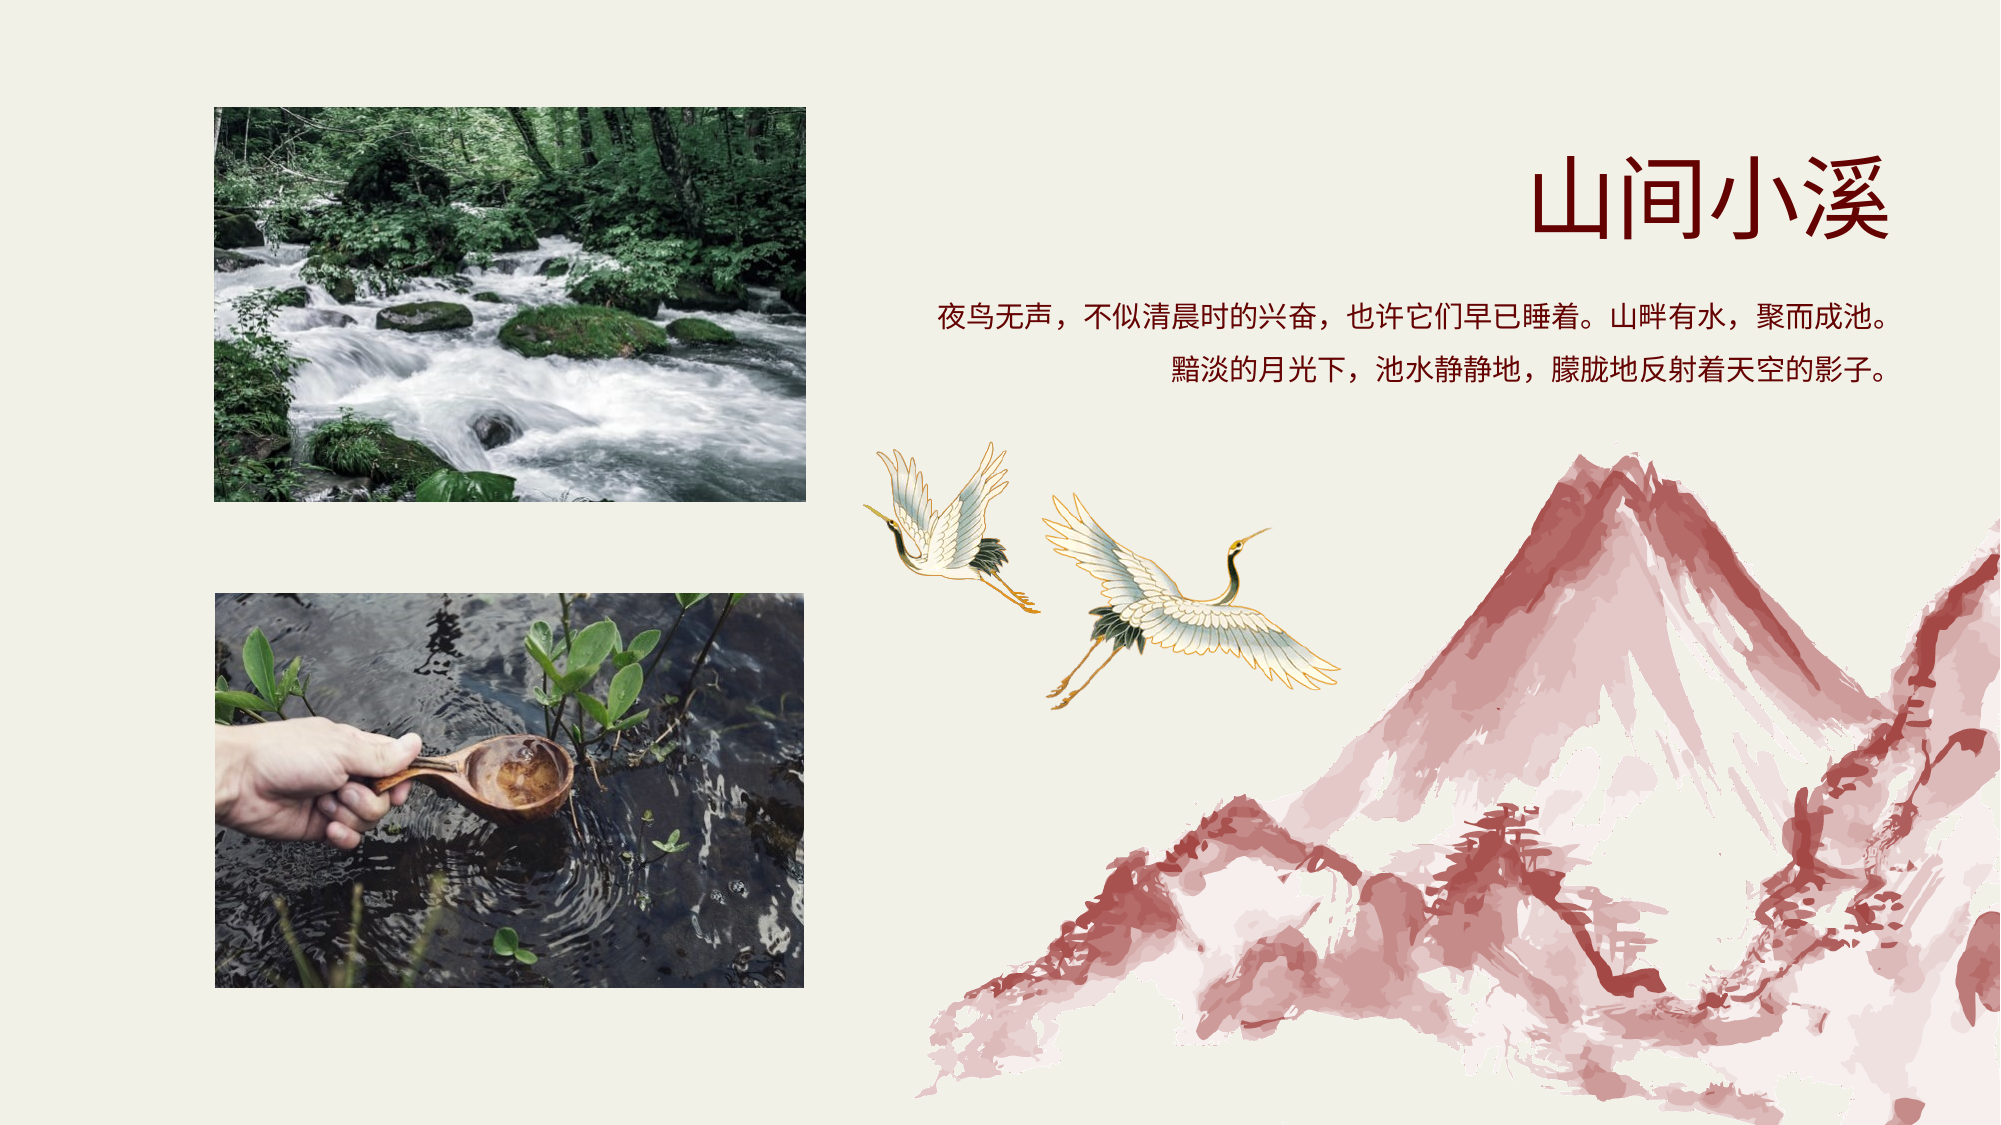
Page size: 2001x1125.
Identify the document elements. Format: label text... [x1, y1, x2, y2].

picture [214, 107, 806, 502]
text_box 山间小溪 [1510, 133, 1907, 259]
picture [215, 593, 804, 988]
text_box 夜鸟无声，不似清晨时的兴奋，也许它们早已睡着。山畔有水，聚而成池。黯淡的月光下，池水静静地，朦胧地反射着天空的影子。 [913, 273, 1918, 394]
picture [828, 408, 2000, 1125]
